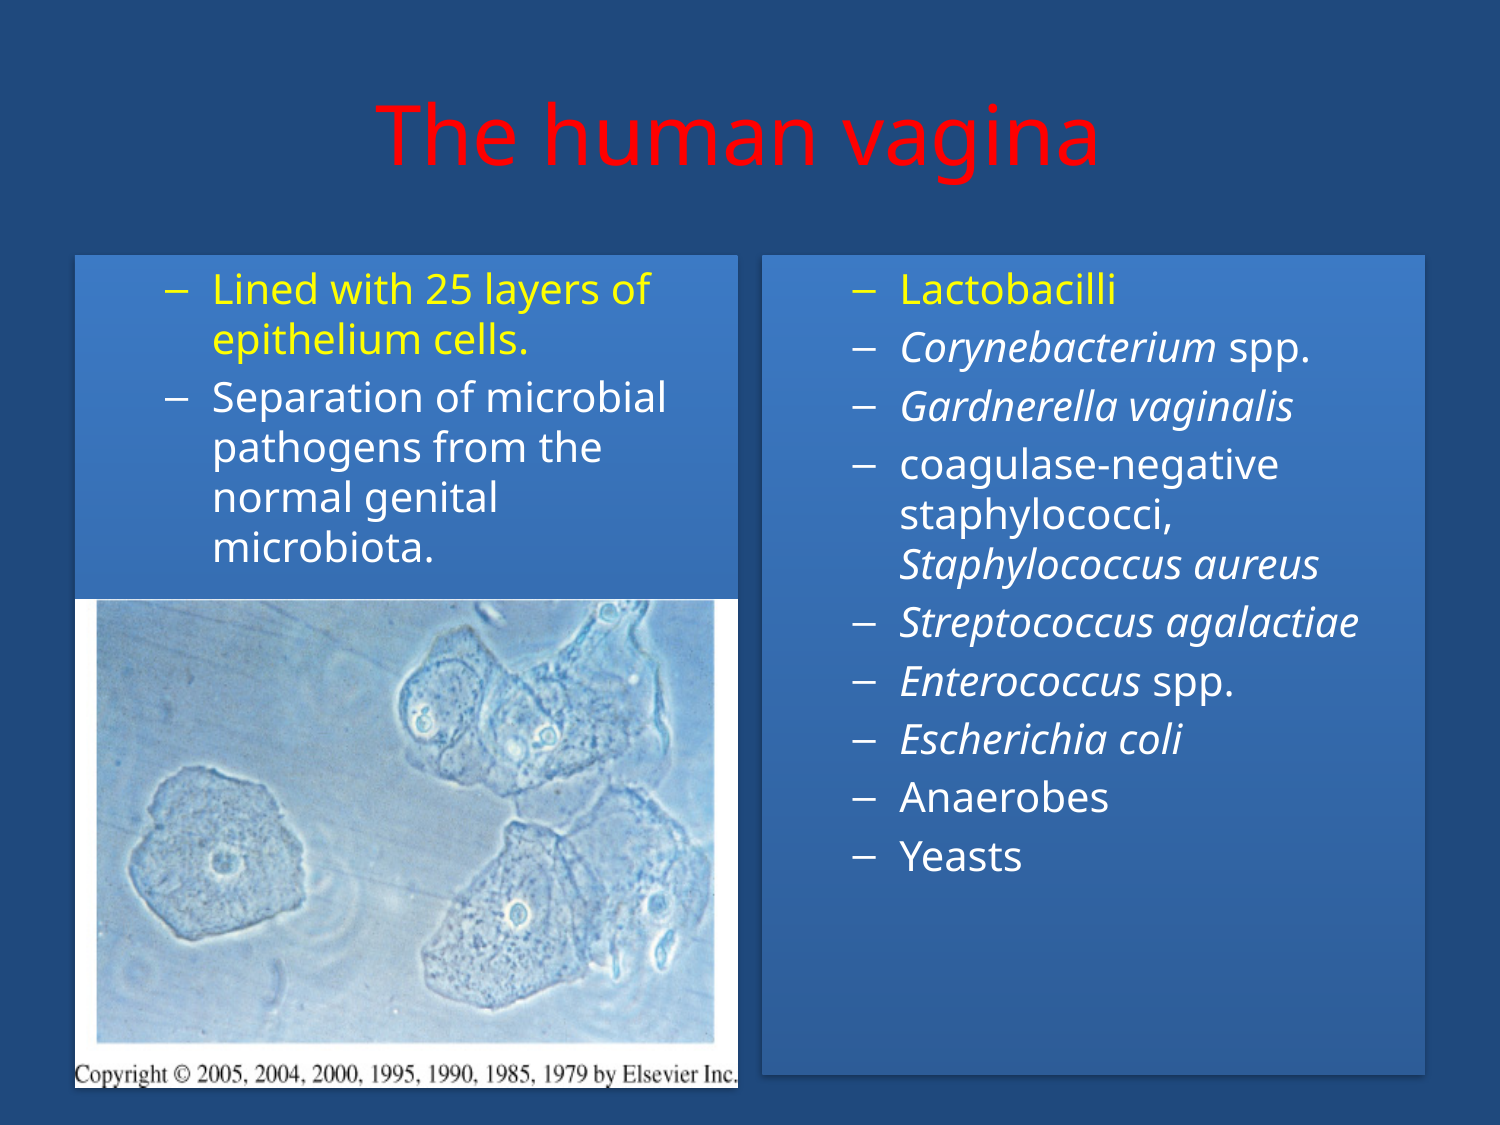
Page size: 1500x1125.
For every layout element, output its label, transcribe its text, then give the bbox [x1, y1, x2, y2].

picture [74, 599, 738, 1088]
text_box Lined with 25 layers of epithelium cells. Separation of microbial pathogens from the normal genital microbiota. [74, 255, 738, 599]
text_box Lactobacilli Corynebacterium spp. Gardnerella vaginalis coagulase-negative staphylococci, Staphylococcus aureus Streptococcus agalactiae Enterococcus spp. Escherichia coli Anaerobes Yeasts [762, 255, 1425, 1075]
text_box The human vagina [74, 74, 1425, 300]
